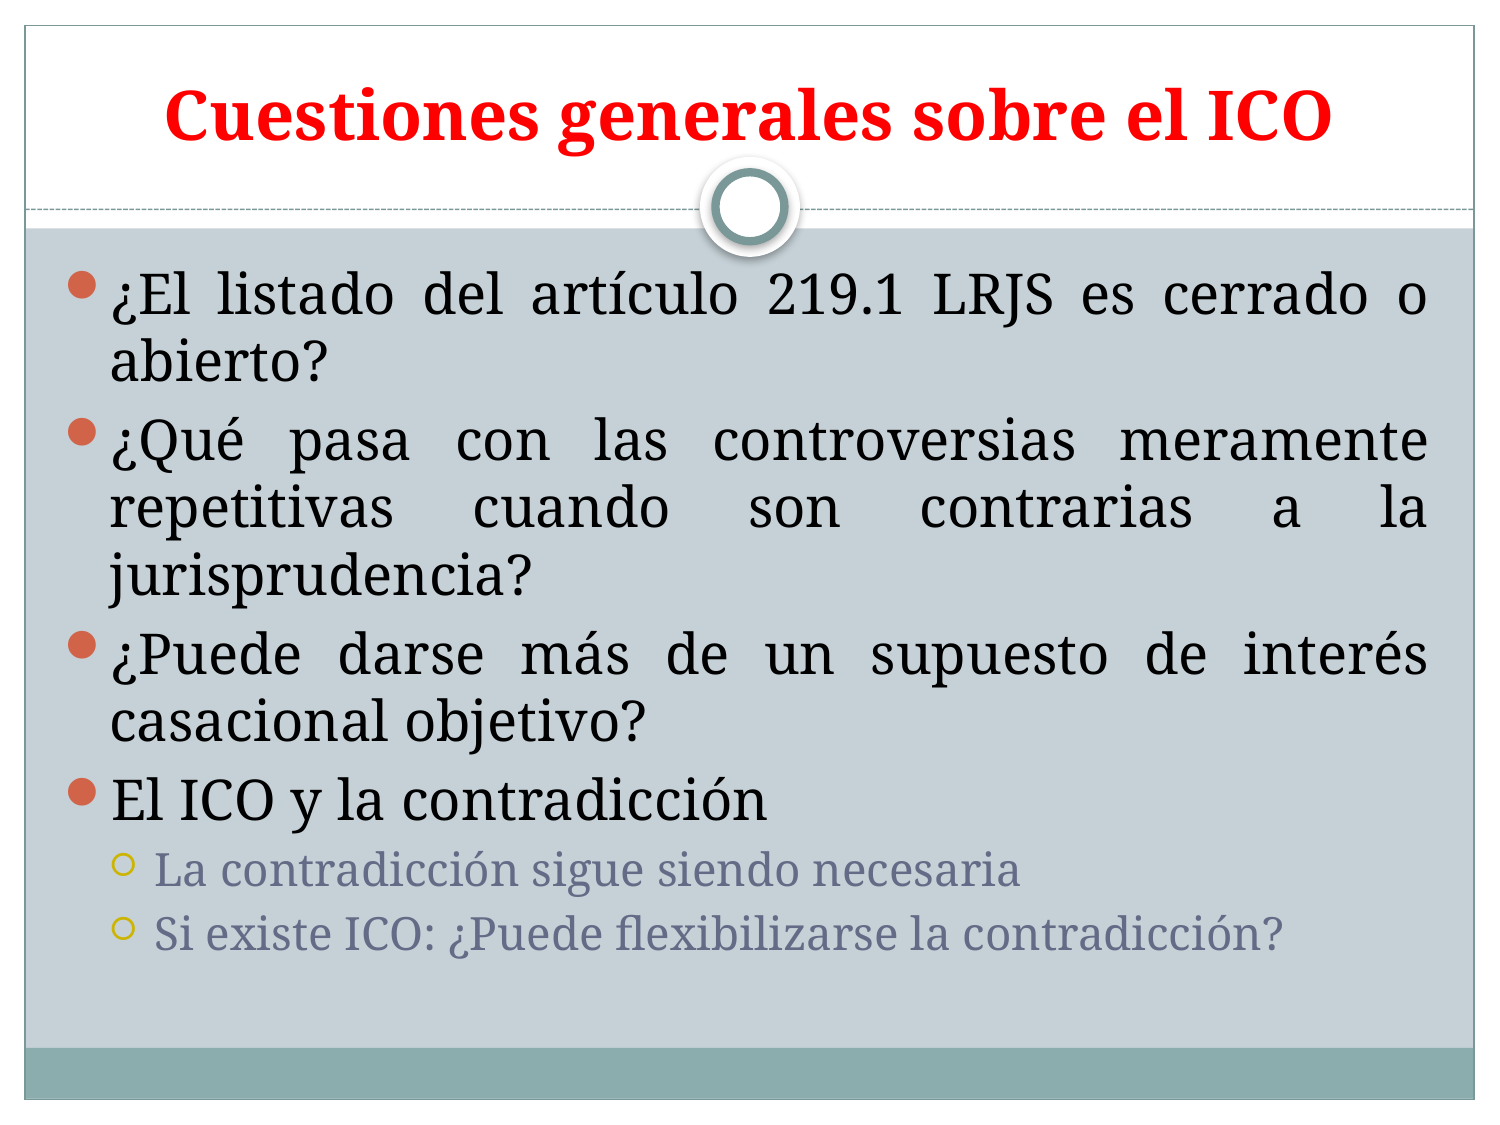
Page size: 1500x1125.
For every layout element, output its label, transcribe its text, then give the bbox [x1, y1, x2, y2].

list ¿El listado del artículo 219.1 LRJS es cerrado o abierto? ¿Qué pasa con las controversias meramente repetitivas cuando son contrarias a la jurisprudencia? ¿Puede darse más de un supuesto de interés casacional objetivo? El ICO y la contradicción La contradicción sigue siendo necesaria Si existe ICO: ¿Puede flexibilizarse la contradicción? [49, 250, 1445, 1001]
title Cuestiones generales sobre el ICO [49, 37, 1450, 162]
